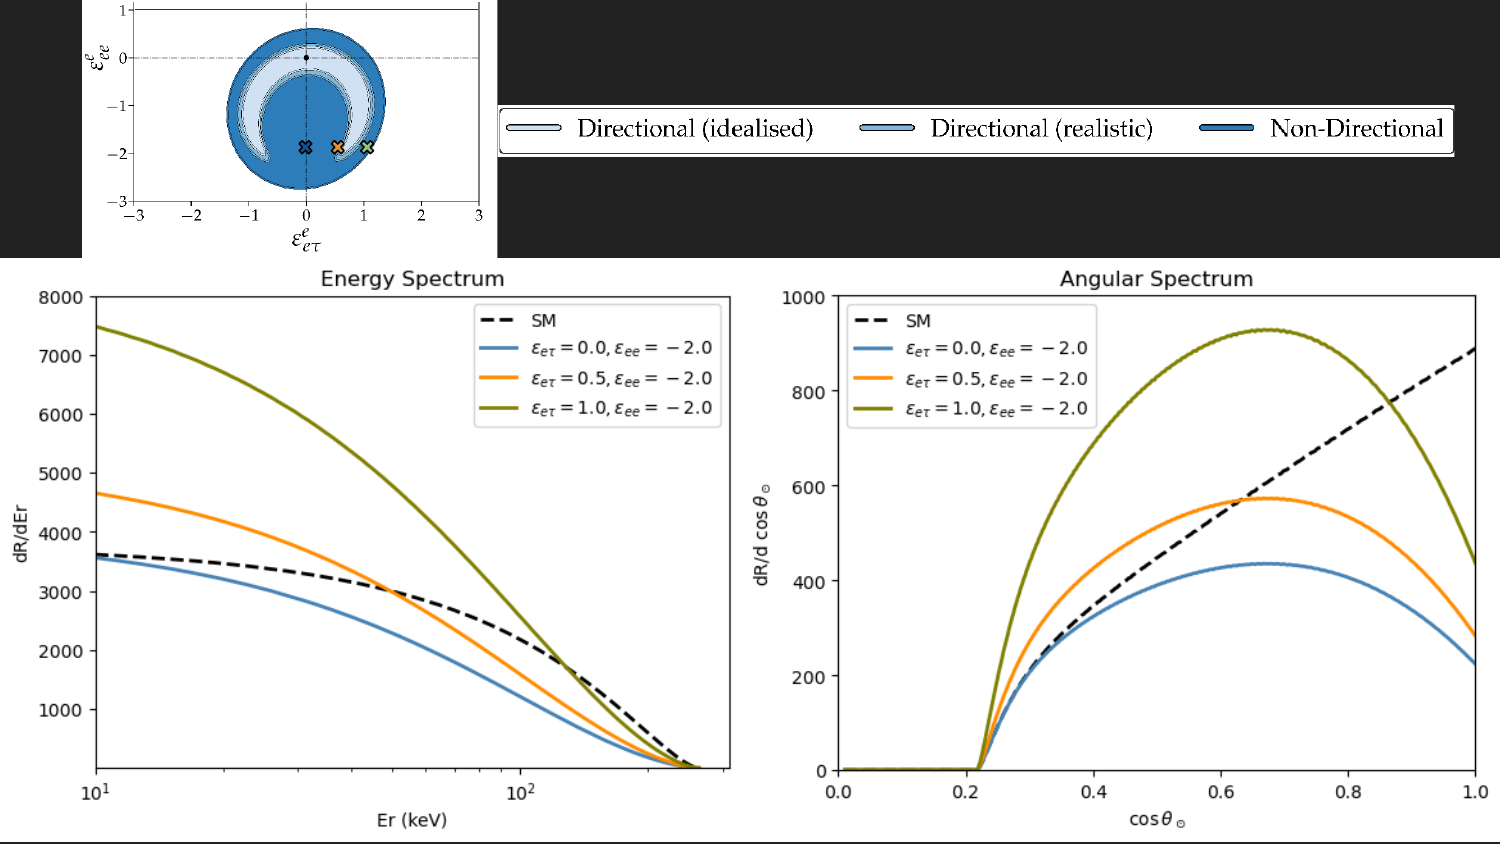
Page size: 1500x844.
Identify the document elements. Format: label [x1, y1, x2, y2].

text_box [81, 0, 498, 259]
picture [0, 258, 1500, 843]
picture [497, 105, 1455, 158]
